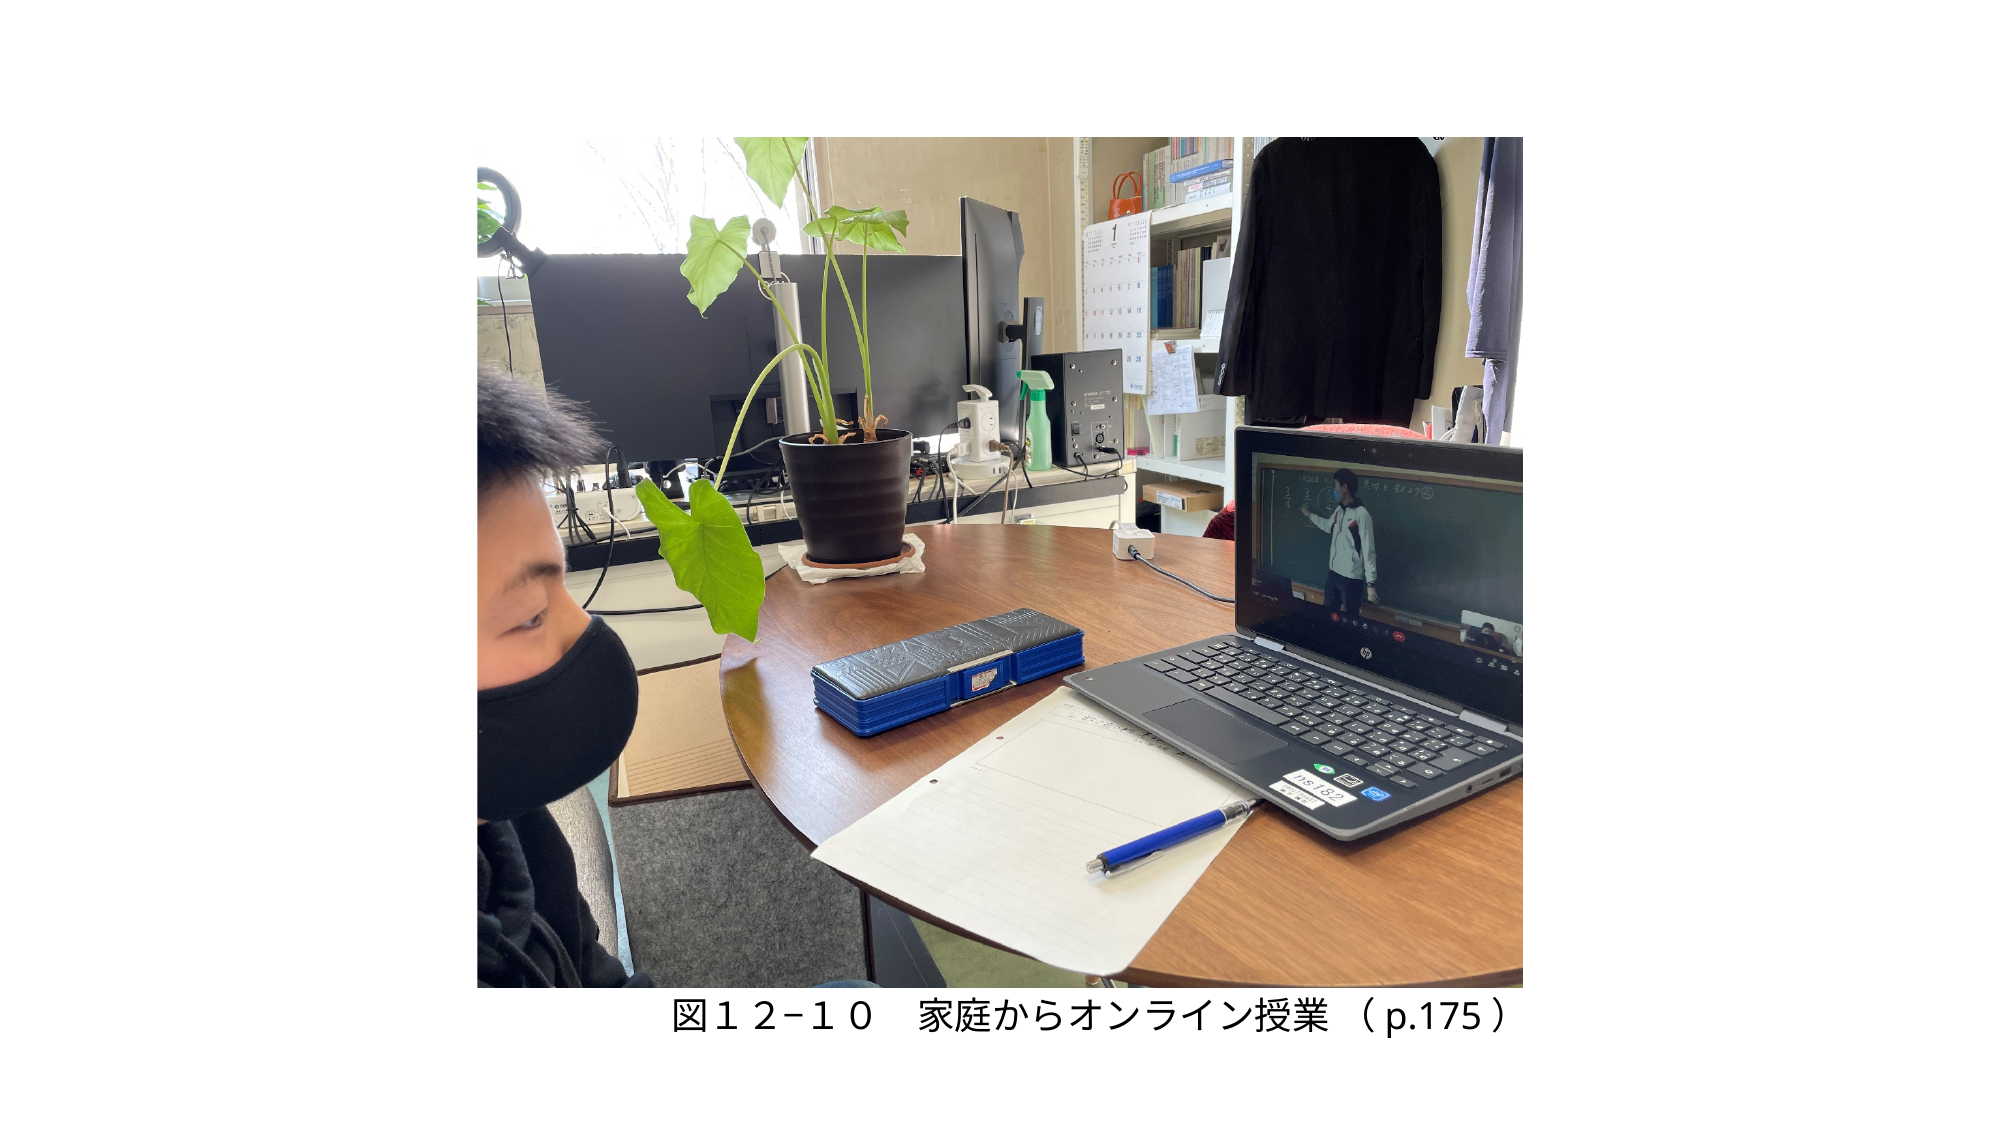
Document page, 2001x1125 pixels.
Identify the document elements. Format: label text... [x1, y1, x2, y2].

text_box 図１２−１０ 家庭からオンライン授業 （p.175） [656, 984, 1544, 1045]
picture [477, 137, 1523, 988]
